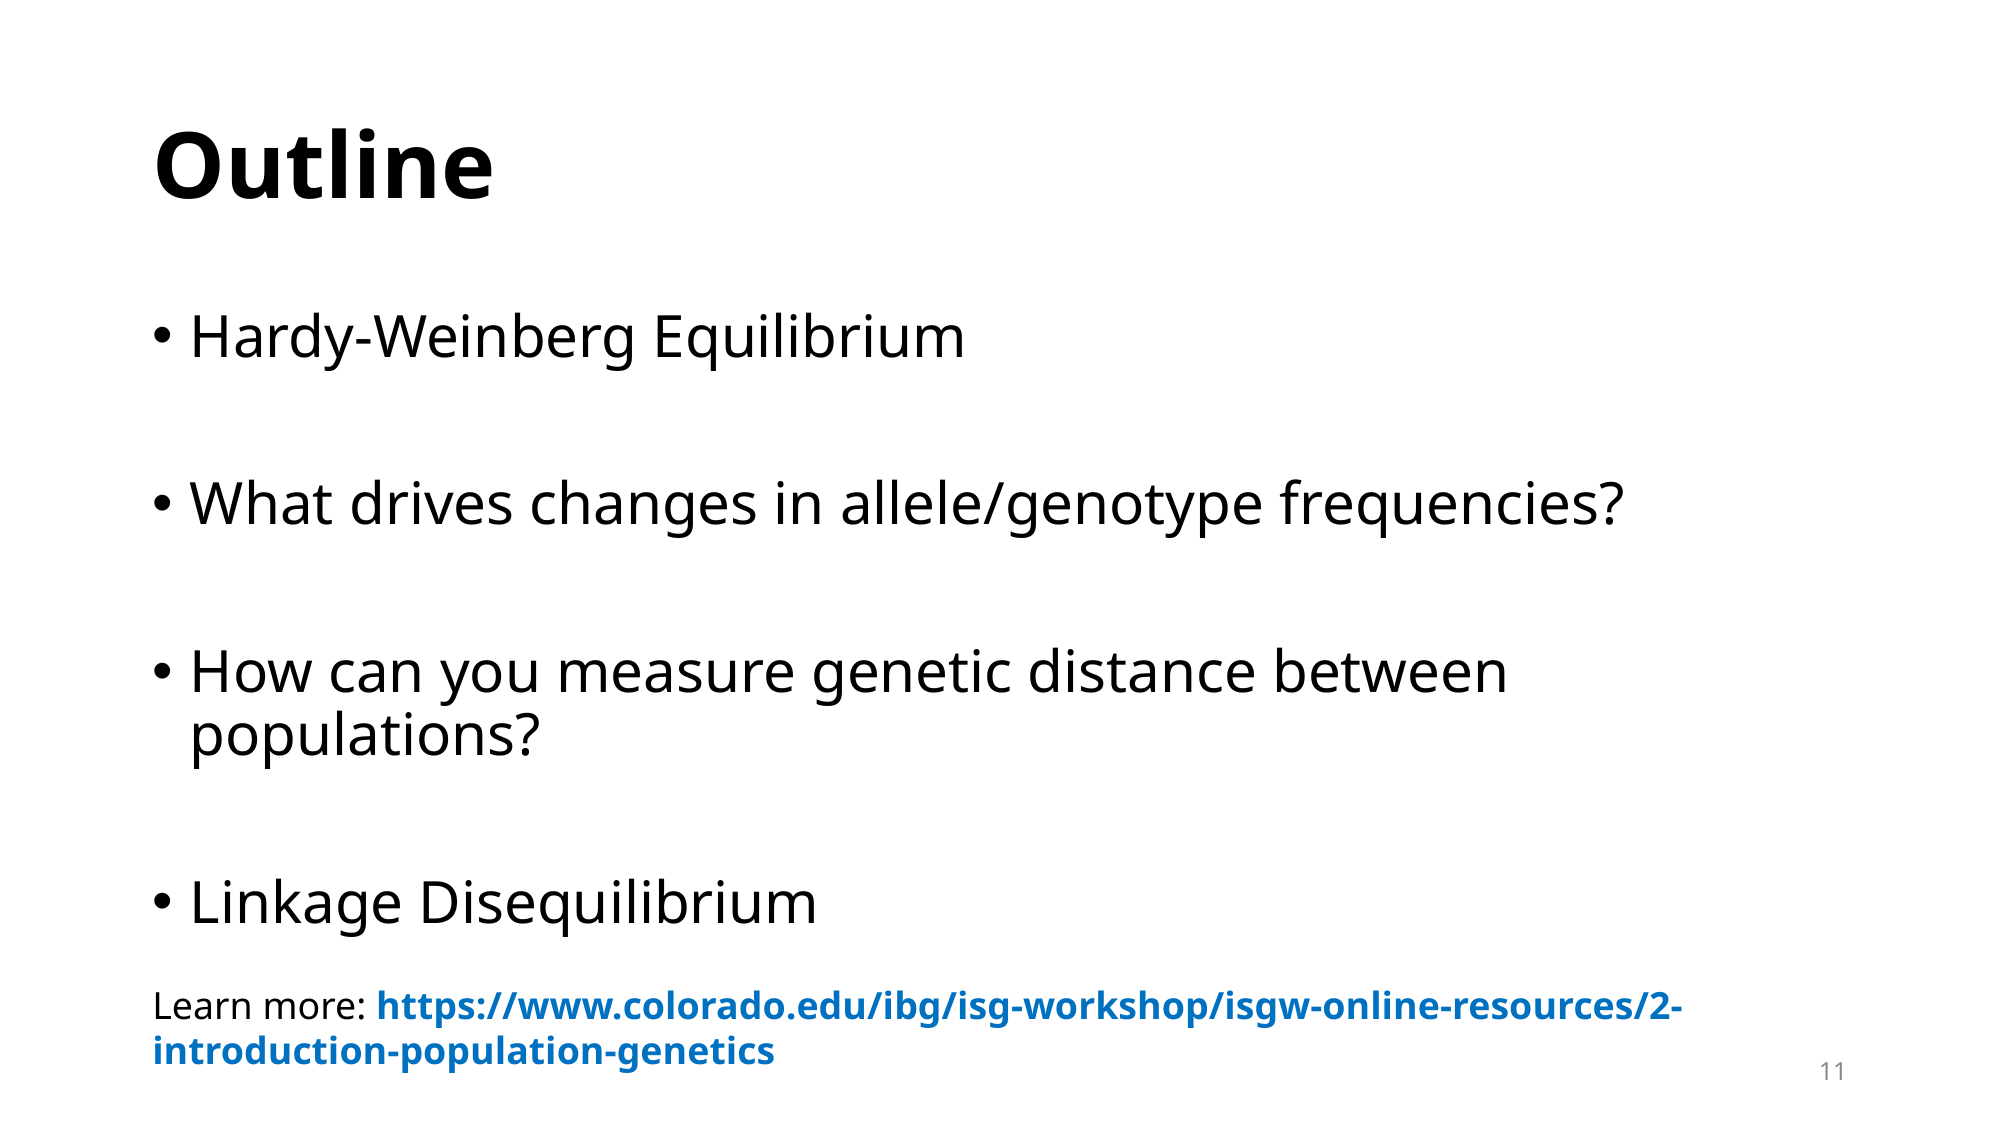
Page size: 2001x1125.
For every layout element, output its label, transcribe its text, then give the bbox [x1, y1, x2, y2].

text_box Learn more: https://www.colorado.edu/ibg/isg-workshop/isgw-online-resources/2-introduction-population-genetics [137, 974, 1825, 1080]
list Hardy-Weinberg Equilibrium What drives changes in allele/genotype frequencies? How can you measure genetic distance between populations? Linkage Disequilibrium [137, 299, 1863, 1014]
slide_number 11 [1412, 1042, 1863, 1103]
title Outline [137, 59, 1863, 278]
